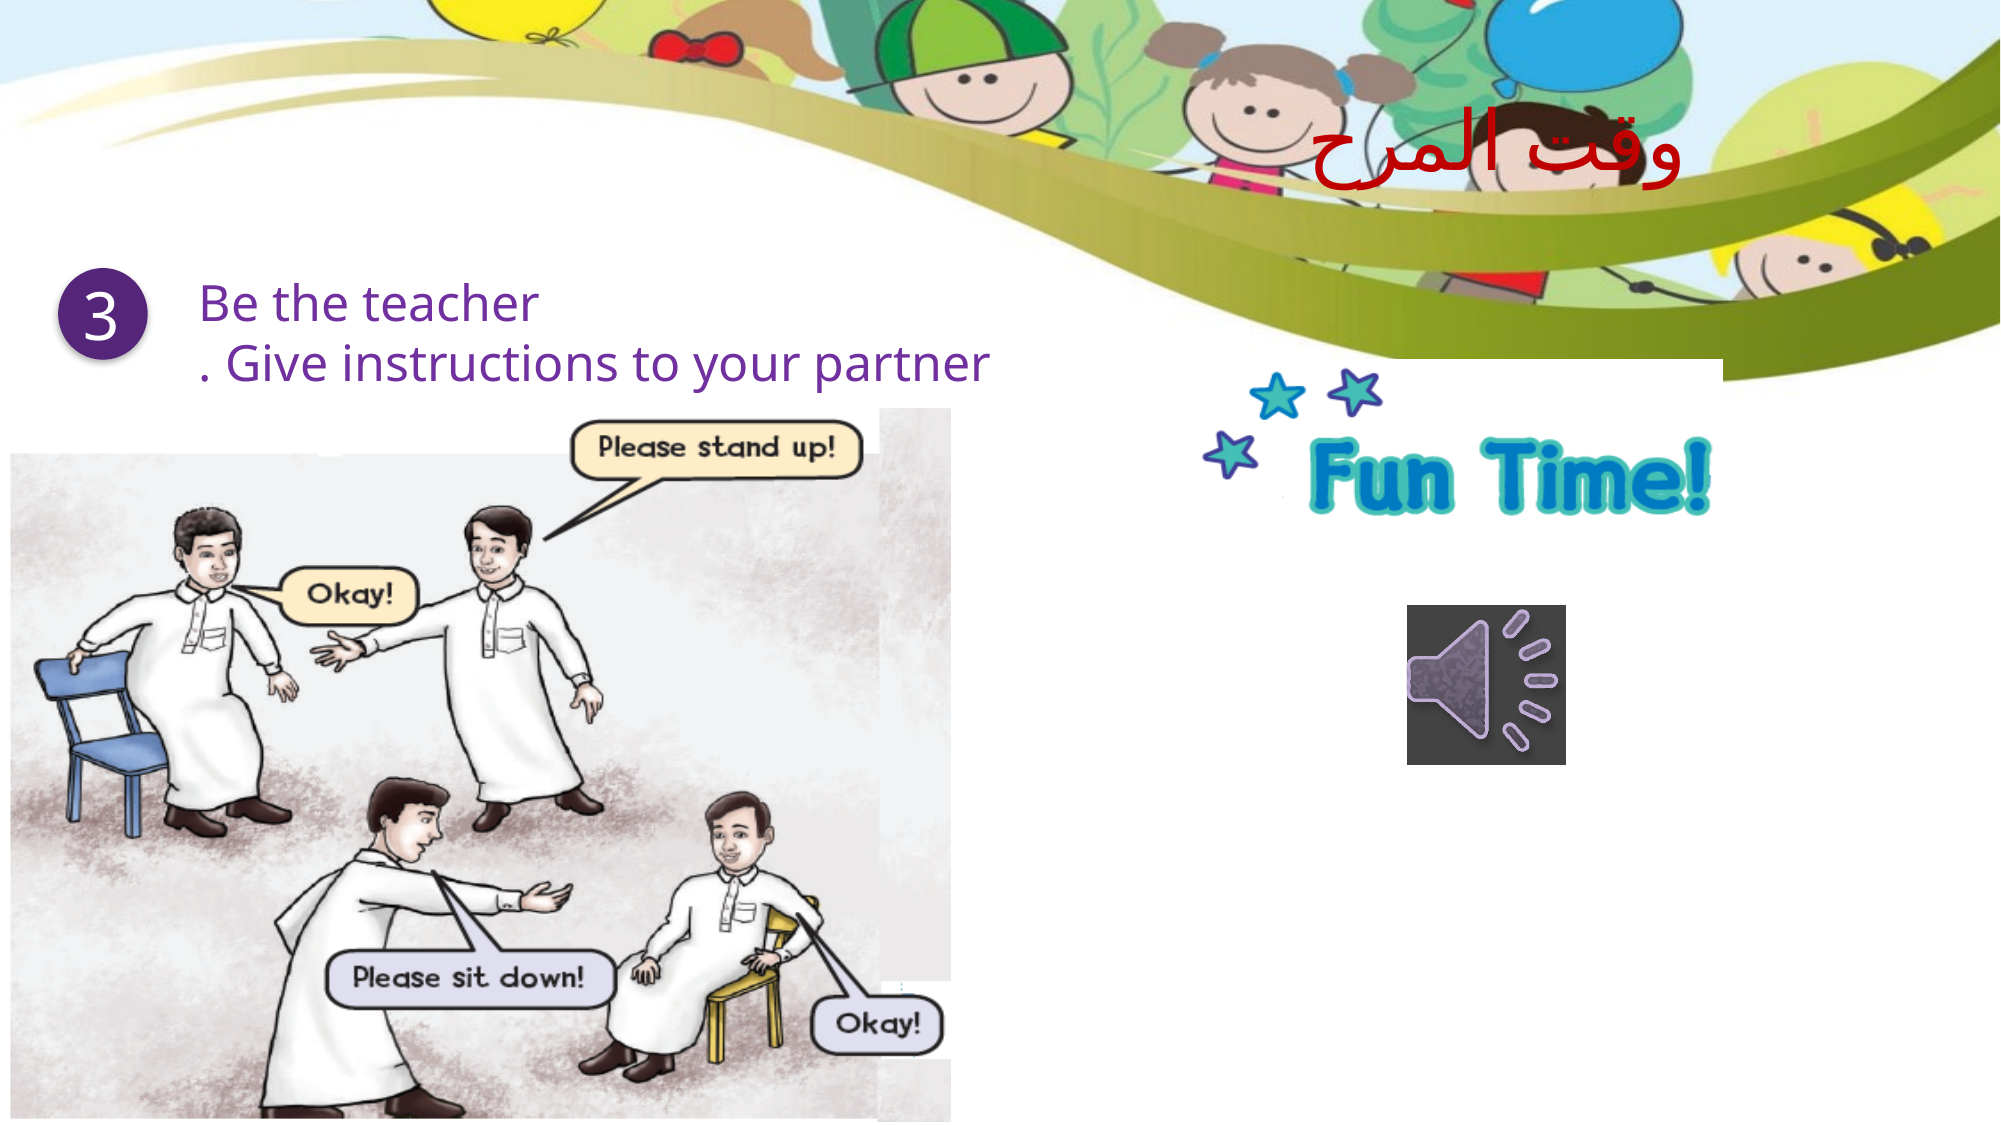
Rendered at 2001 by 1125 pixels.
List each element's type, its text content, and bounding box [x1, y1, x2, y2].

picture [0, 0, 2001, 1125]
text_box وقت المرح [1250, 79, 1723, 195]
text_box 3 [57, 266, 149, 361]
text_box Be the teacher Give instructions to your partner . [170, 263, 1434, 399]
